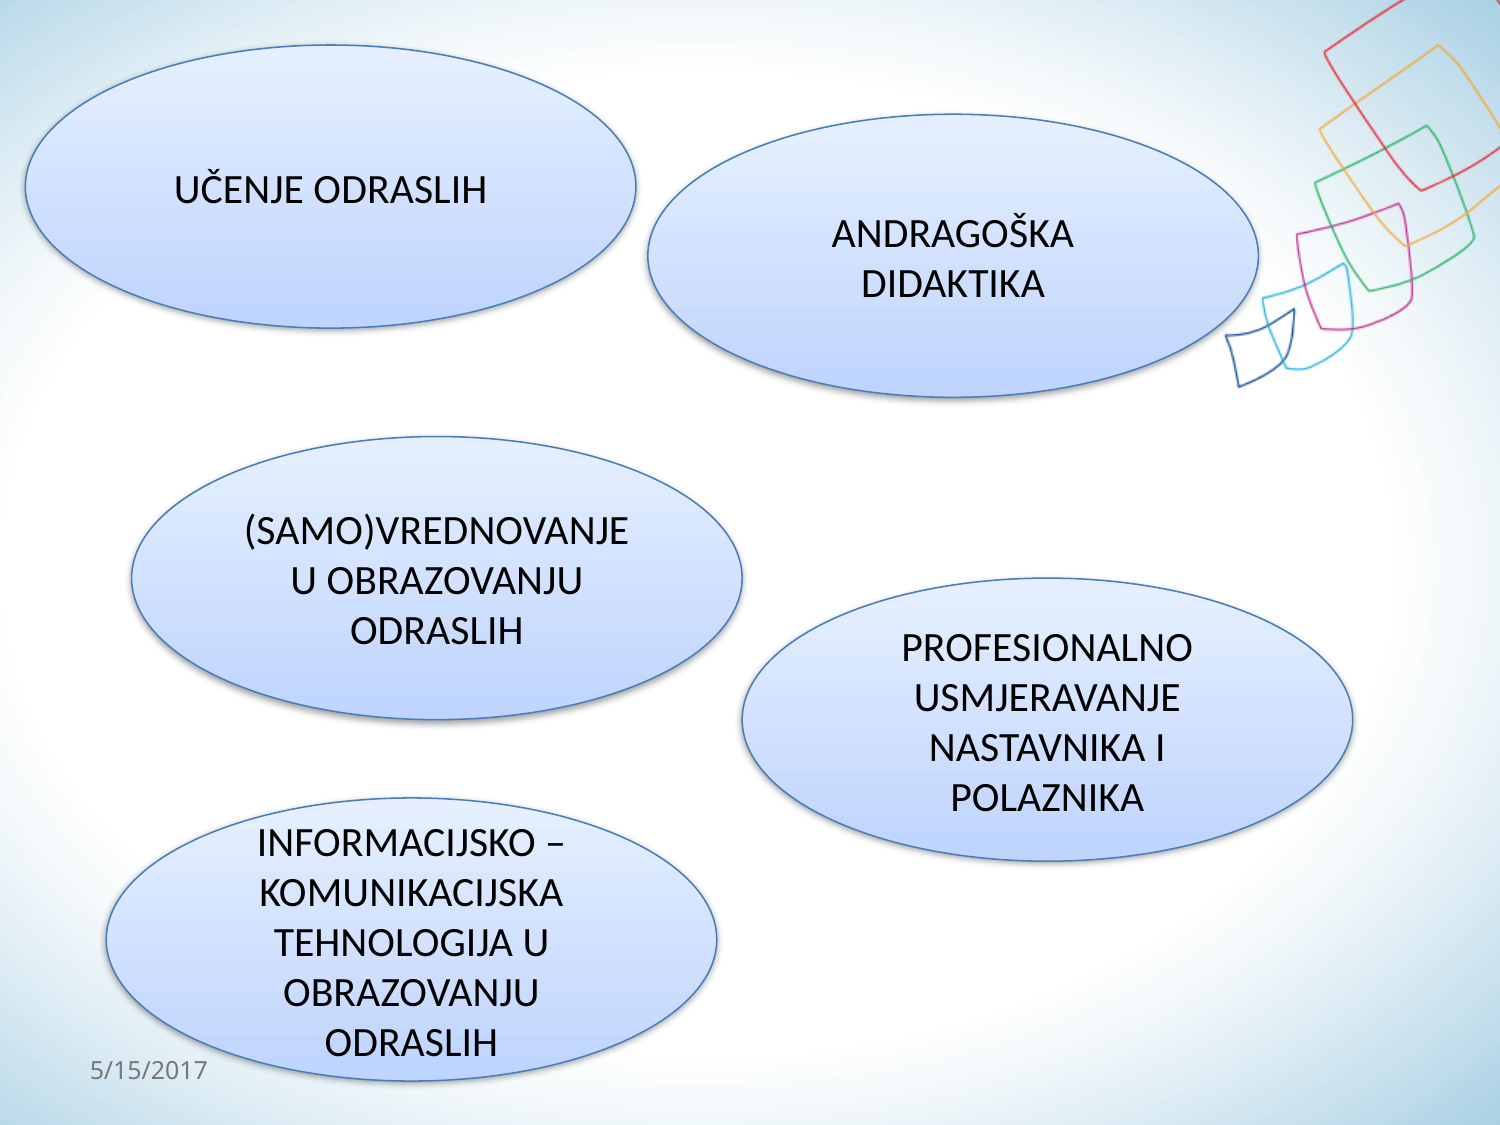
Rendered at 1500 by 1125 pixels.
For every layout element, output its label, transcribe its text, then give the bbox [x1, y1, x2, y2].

text_box (SAMO)VREDNOVANJE U OBRAZOVANJU ODRASLIH [130, 435, 743, 721]
text_box UČENJE ODRASLIH [24, 44, 637, 329]
text_box ANDRAGOŠKA DIDAKTIKA [647, 113, 1260, 399]
text_box PROFESIONALNO USMJERAVANJE NASTAVNIKA I POLAZNIKA [741, 577, 1354, 862]
text_box INFORMACIJSKO – KOMUNIKACIJSKA TEHNOLOGIJA U OBRAZOVANJU ODRASLIH [105, 797, 718, 1082]
